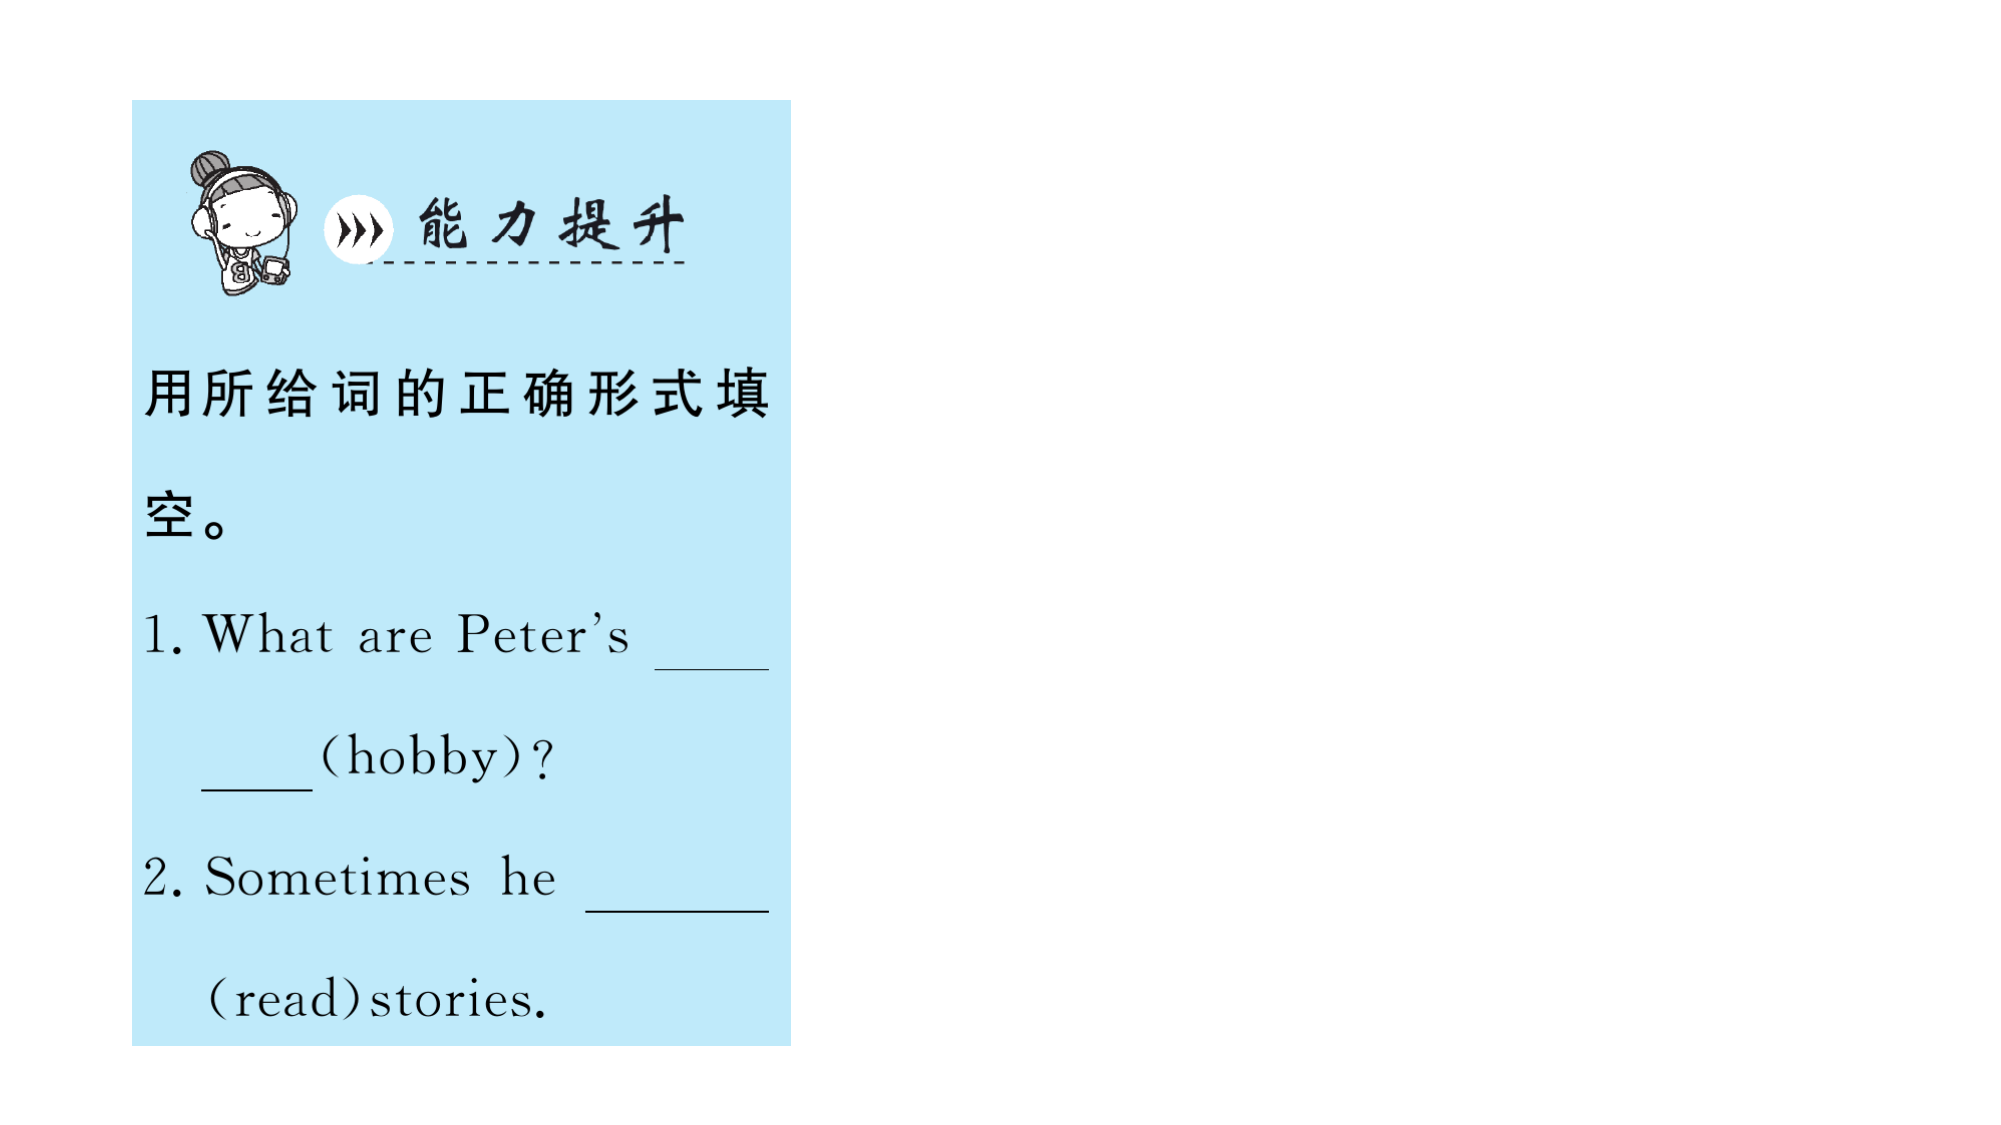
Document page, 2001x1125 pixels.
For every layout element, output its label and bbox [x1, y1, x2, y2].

picture [127, 100, 791, 1046]
